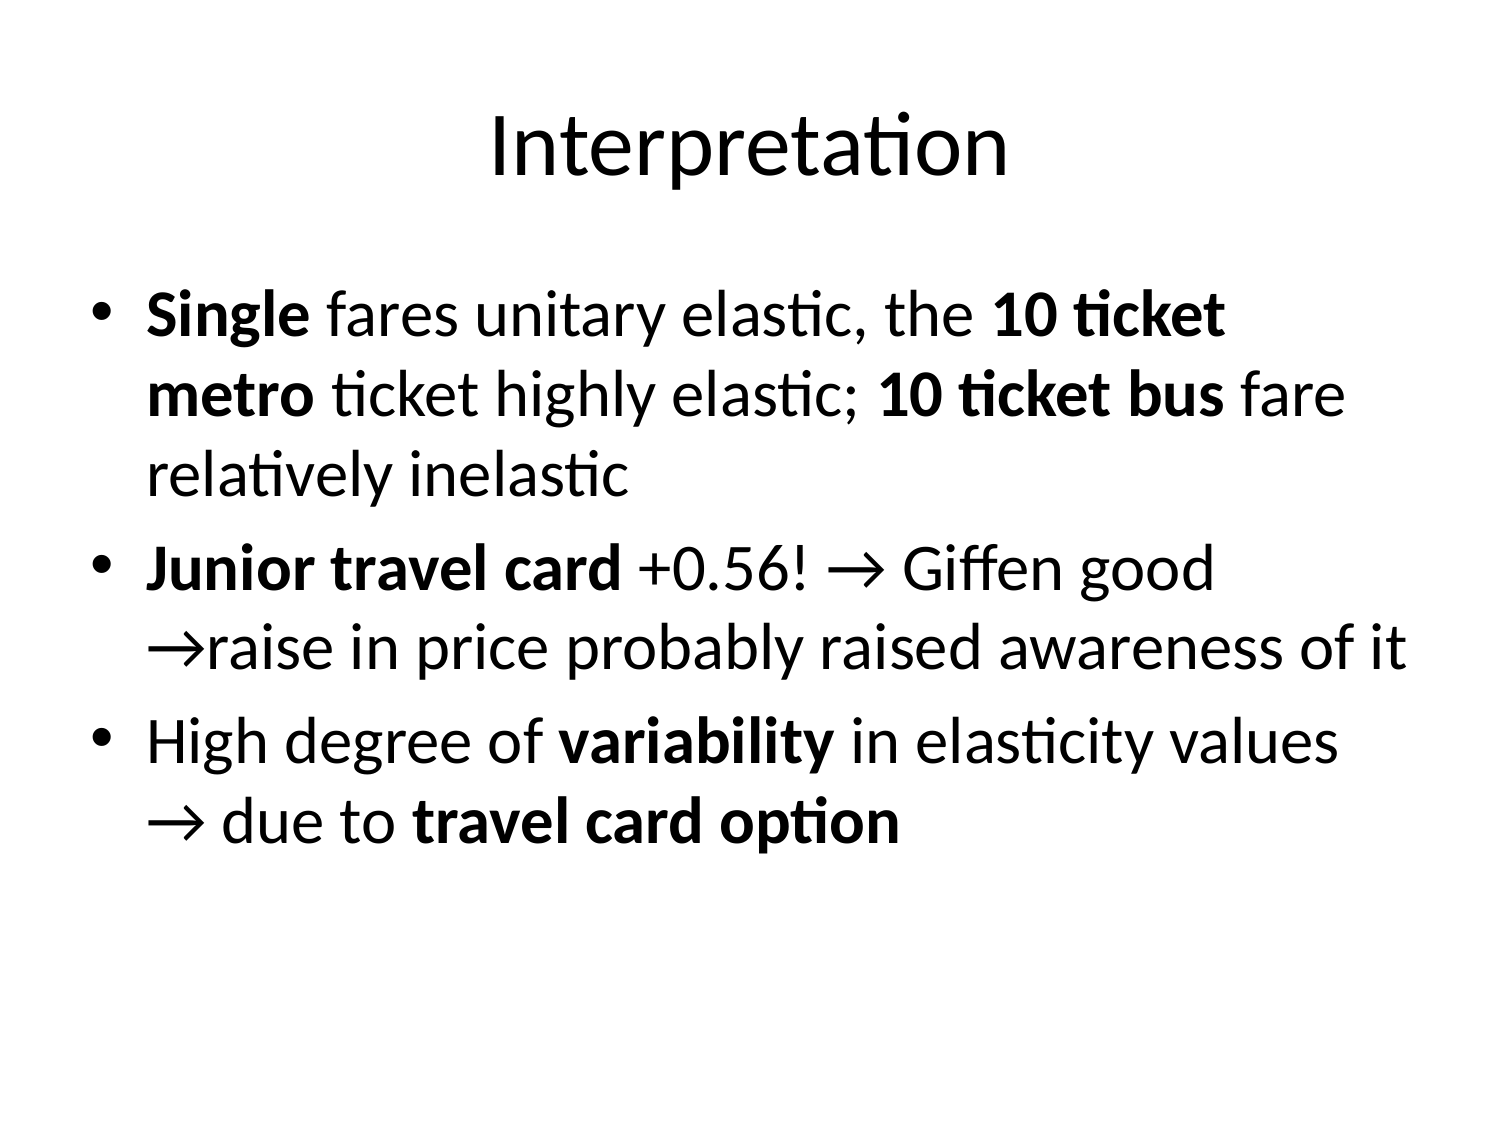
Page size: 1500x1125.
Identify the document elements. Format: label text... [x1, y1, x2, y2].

list Single fares unitary elastic, the 10 ticket metro ticket highly elastic; 10 ticket bus fare relatively inelastic Junior travel card +0.56! → Giffen good →raise in price probably raised awareness of it High degree of variability in elasticity values → due to travel card option [75, 262, 1425, 1005]
title Interpretation [75, 45, 1425, 233]
